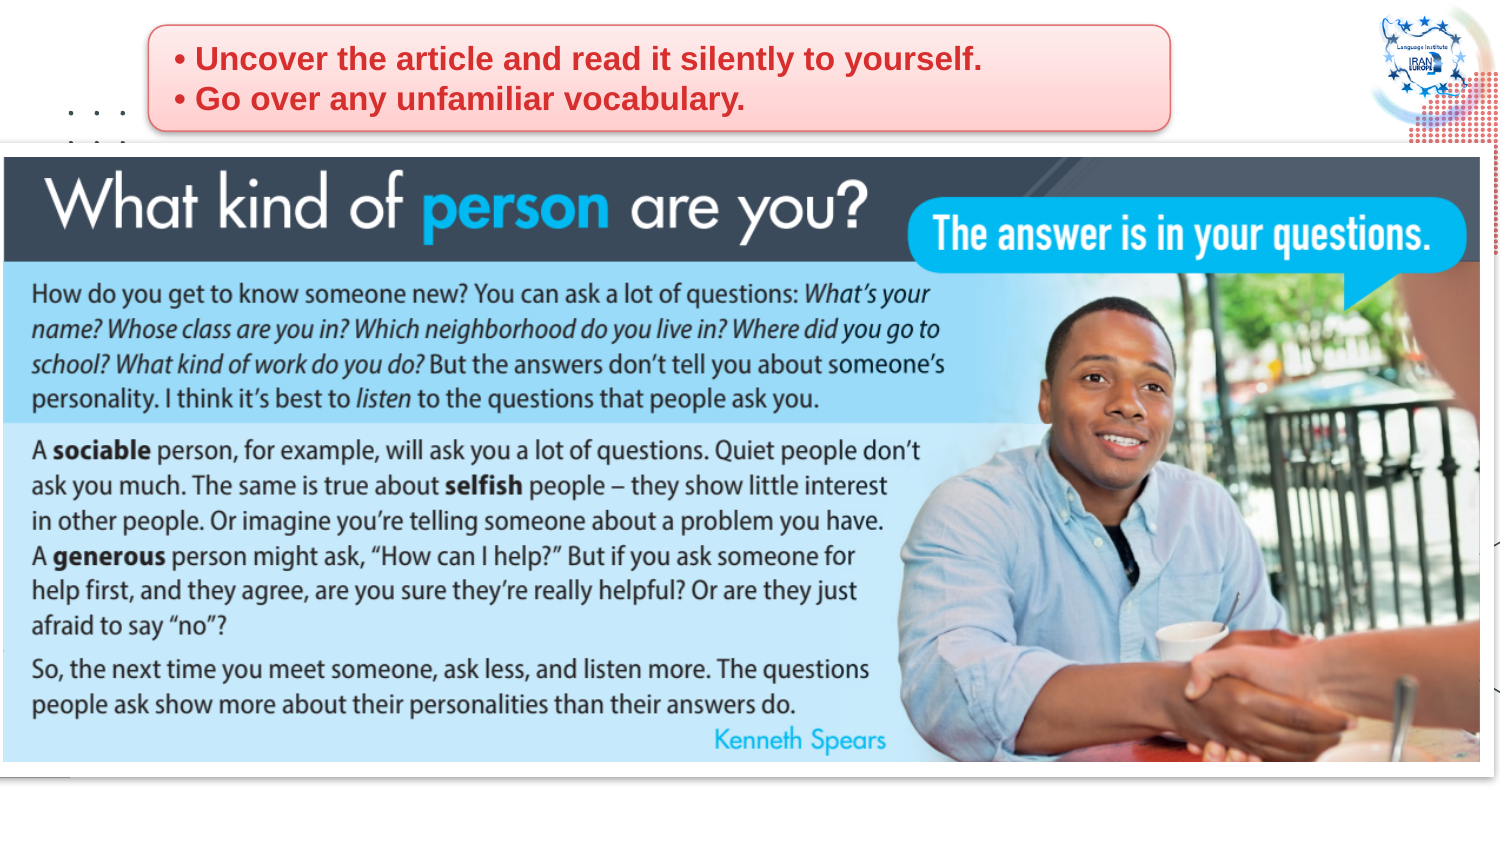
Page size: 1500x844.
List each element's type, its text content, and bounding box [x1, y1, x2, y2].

picture [3, 156, 1480, 763]
text_box • Uncover the article and read it silently to yourself. • Go over any unfamiliar vocabulary. [159, 29, 1160, 155]
picture [1364, 0, 1500, 133]
text_box [147, 24, 1172, 131]
